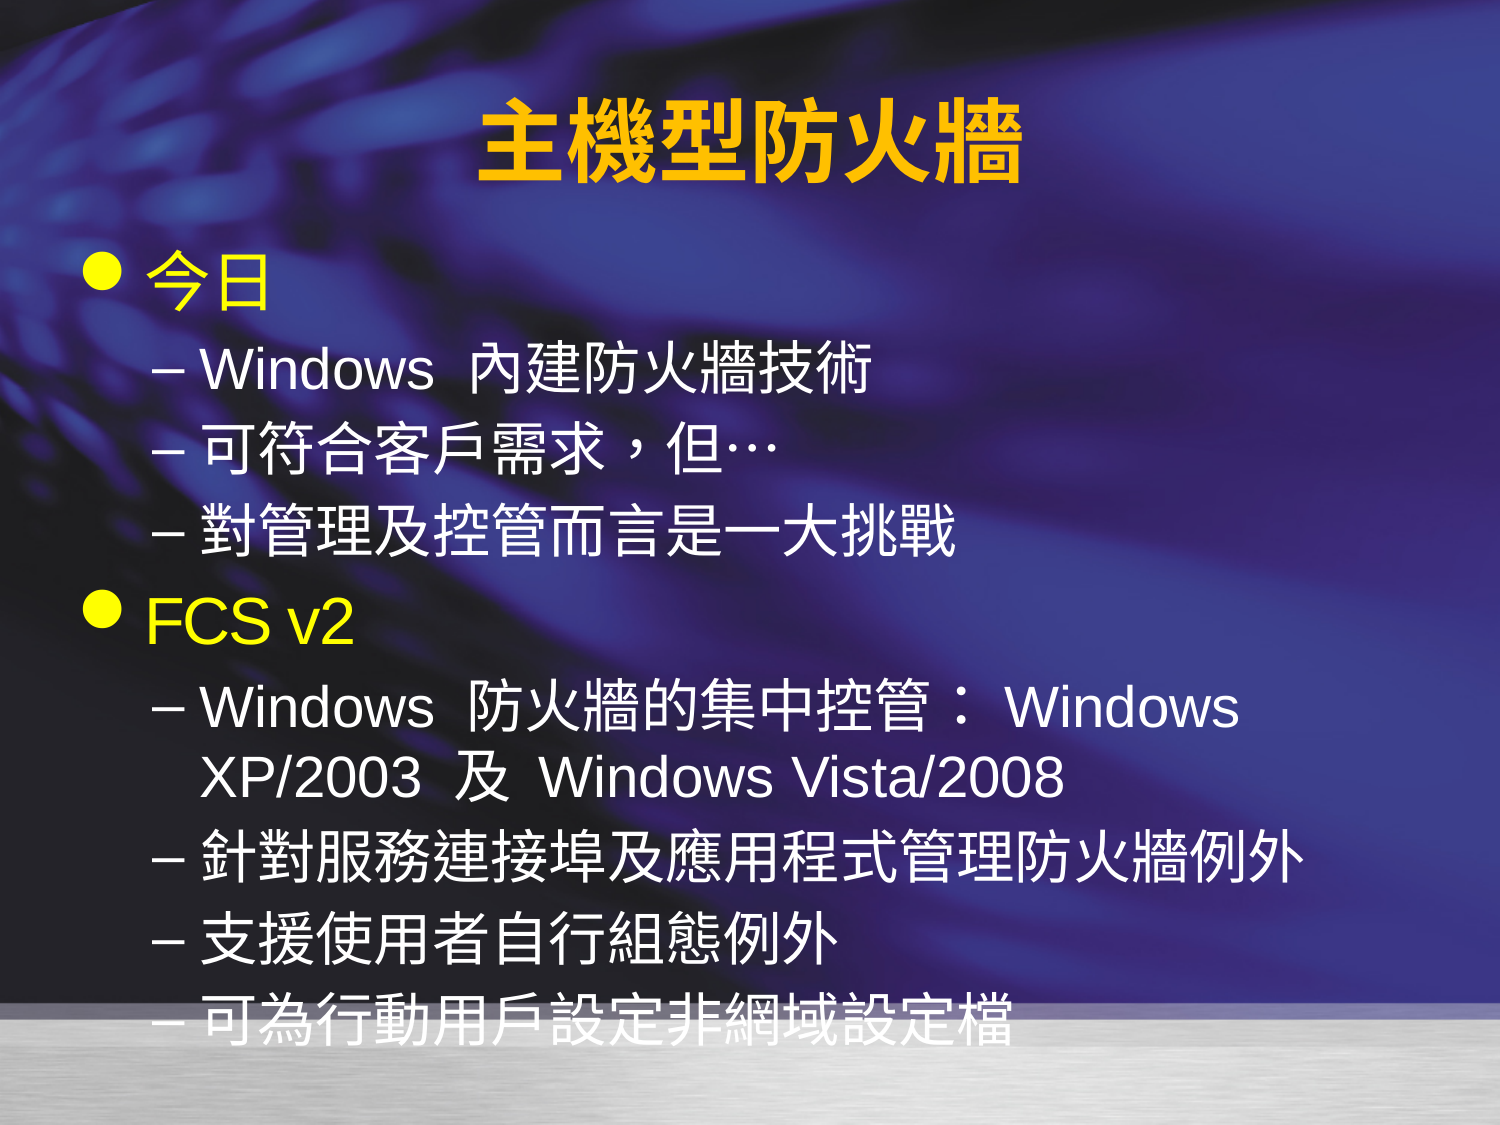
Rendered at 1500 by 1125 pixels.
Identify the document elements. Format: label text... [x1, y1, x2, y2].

list 今日 Windows 內建防火牆技術 可符合客戶需求，但… 對管理及控管而言是一大挑戰 FCS v2 Windows 防火牆的集中控管：Windows XP/2003 及 Windows Vista/2008 針對服務連接埠及應用程式管理防火牆例外 支援使用者自行組態例外 可為行動用戶設定非網域設定檔 [62, 231, 1438, 1065]
picture [0, 0, 1500, 1125]
title 主機型防火牆 [75, 45, 1425, 233]
